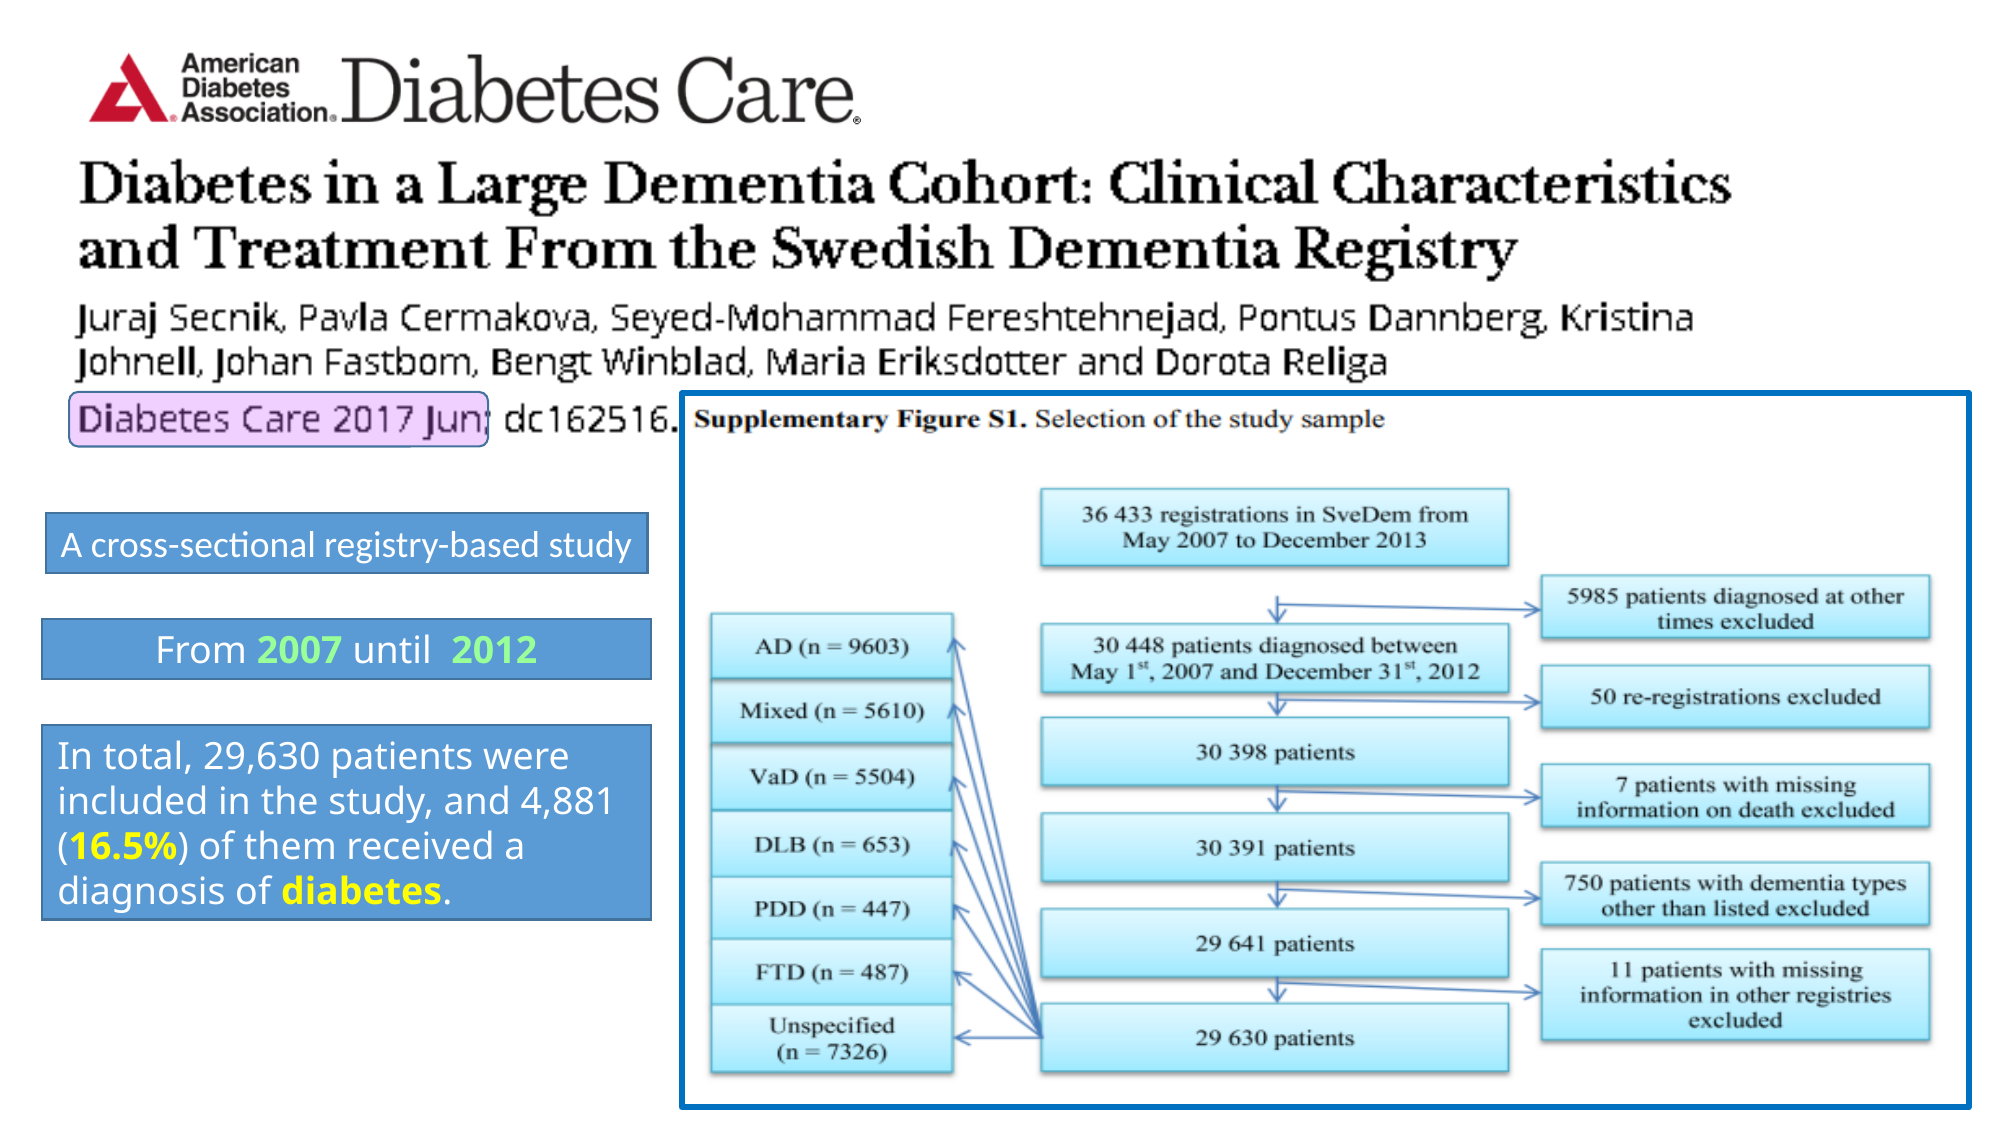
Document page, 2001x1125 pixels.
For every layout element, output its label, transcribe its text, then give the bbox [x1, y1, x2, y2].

text_box A cross-sectional registry-based study [45, 512, 649, 574]
picture [42, 31, 1966, 1105]
text_box In total, 29,630 patients were included in the study, and 4,881 (16.5%) of them received a diagnosis of diabetes. [41, 724, 652, 921]
text_box From 2007 until 2012 [41, 618, 652, 680]
